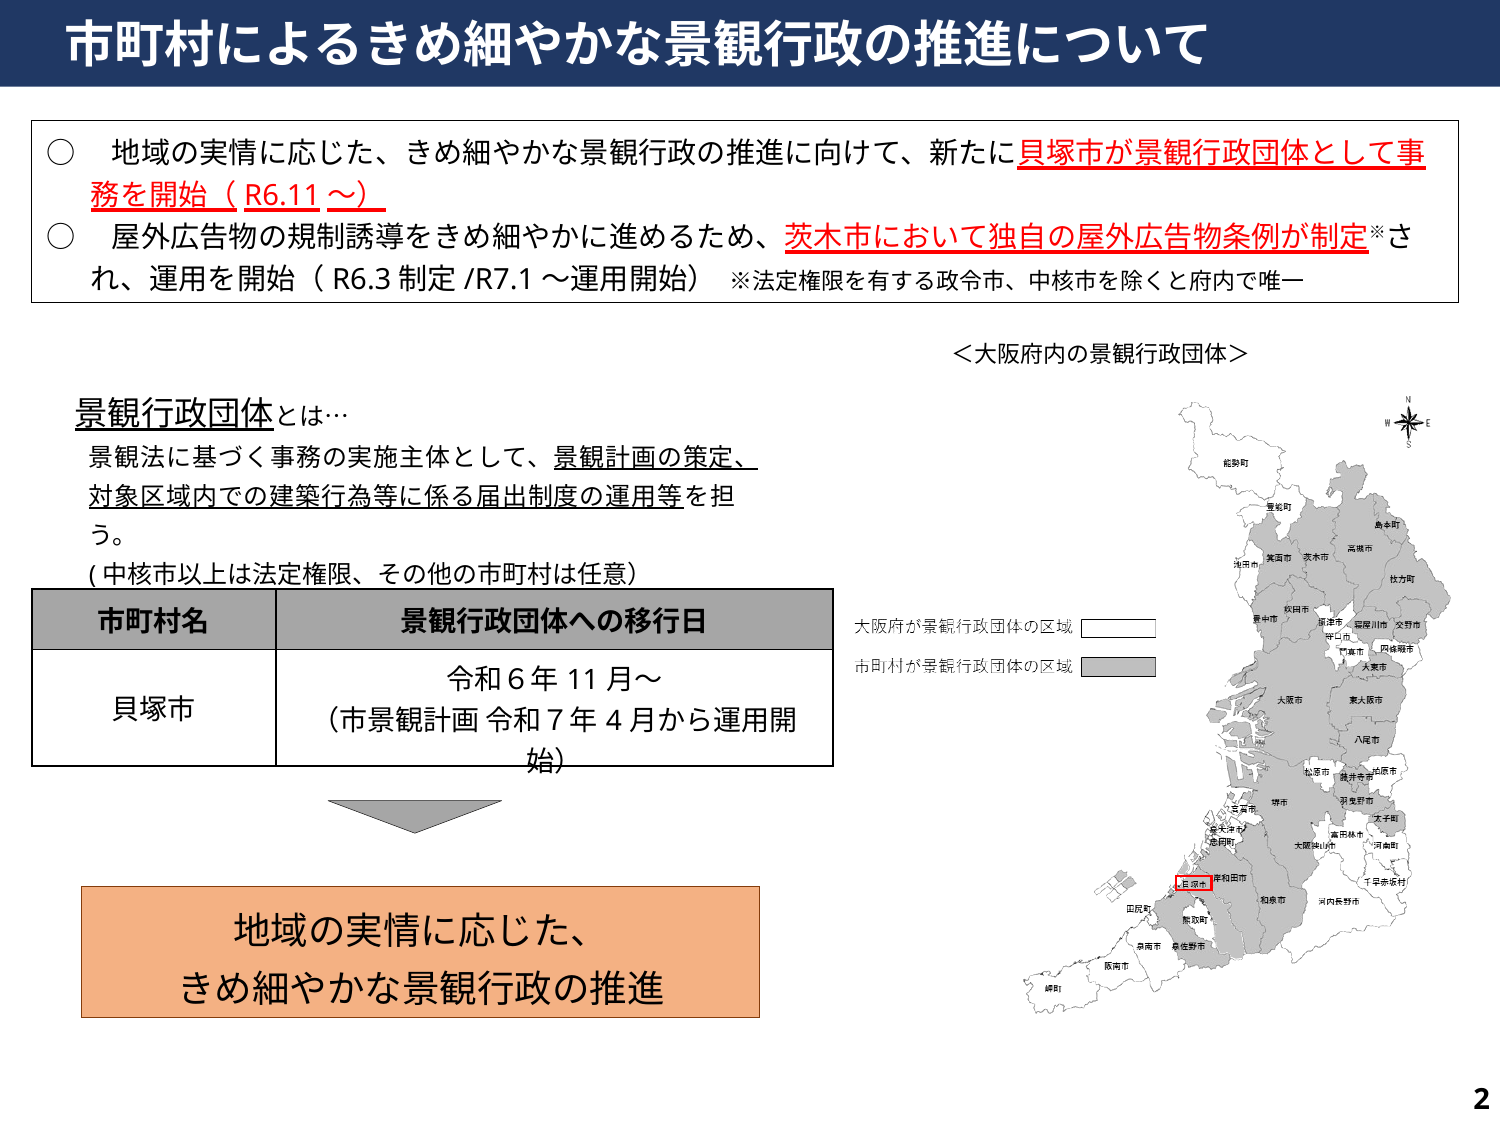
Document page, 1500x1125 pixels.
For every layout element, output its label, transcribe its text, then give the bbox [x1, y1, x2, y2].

text_box 景観行政団体とは… 景観法に基づく事務の実施主体として、景観計画の策定、対象区域内での建築行為等に係る届出制度の運用等を担う。 (中核市以上は法定権限、その他の市町村は任意） [59, 373, 750, 588]
picture [833, 391, 1472, 1031]
text_box ○ 地域の実情に応じた、きめ細やかな景観行政の推進に向けて、新たに貝塚市が景観行政団体として事務を開始（R6.11～） ○ 屋外広告物の規制誘導をきめ細やかに進めるため、茨木市において独自の屋外広告物条例が制定※され、運用を開始（R6.3制定/R7.1～運用開始） ※法定権限を有する政令市、中核市を除くと府内で唯一 [31, 120, 1459, 303]
text_box ＜大阪府内の景観行政団体＞ [936, 332, 1266, 375]
table_cell 貝塚市 [33, 650, 275, 765]
table_header 市町村名 [33, 590, 275, 649]
text_box 2 [1428, 1070, 1500, 1125]
text_box 地域の実情に応じた、 きめ細やかな景観行政の推進 [81, 886, 760, 1018]
table_header 景観行政団体への移行日 [277, 590, 832, 649]
text_box [327, 799, 503, 835]
text_box 市町村によるきめ細やかな景観行政の推進について [0, 0, 1500, 88]
table_cell 令和６年11月～ （市景観計画 令和７年4月から運用開始） [277, 650, 832, 765]
